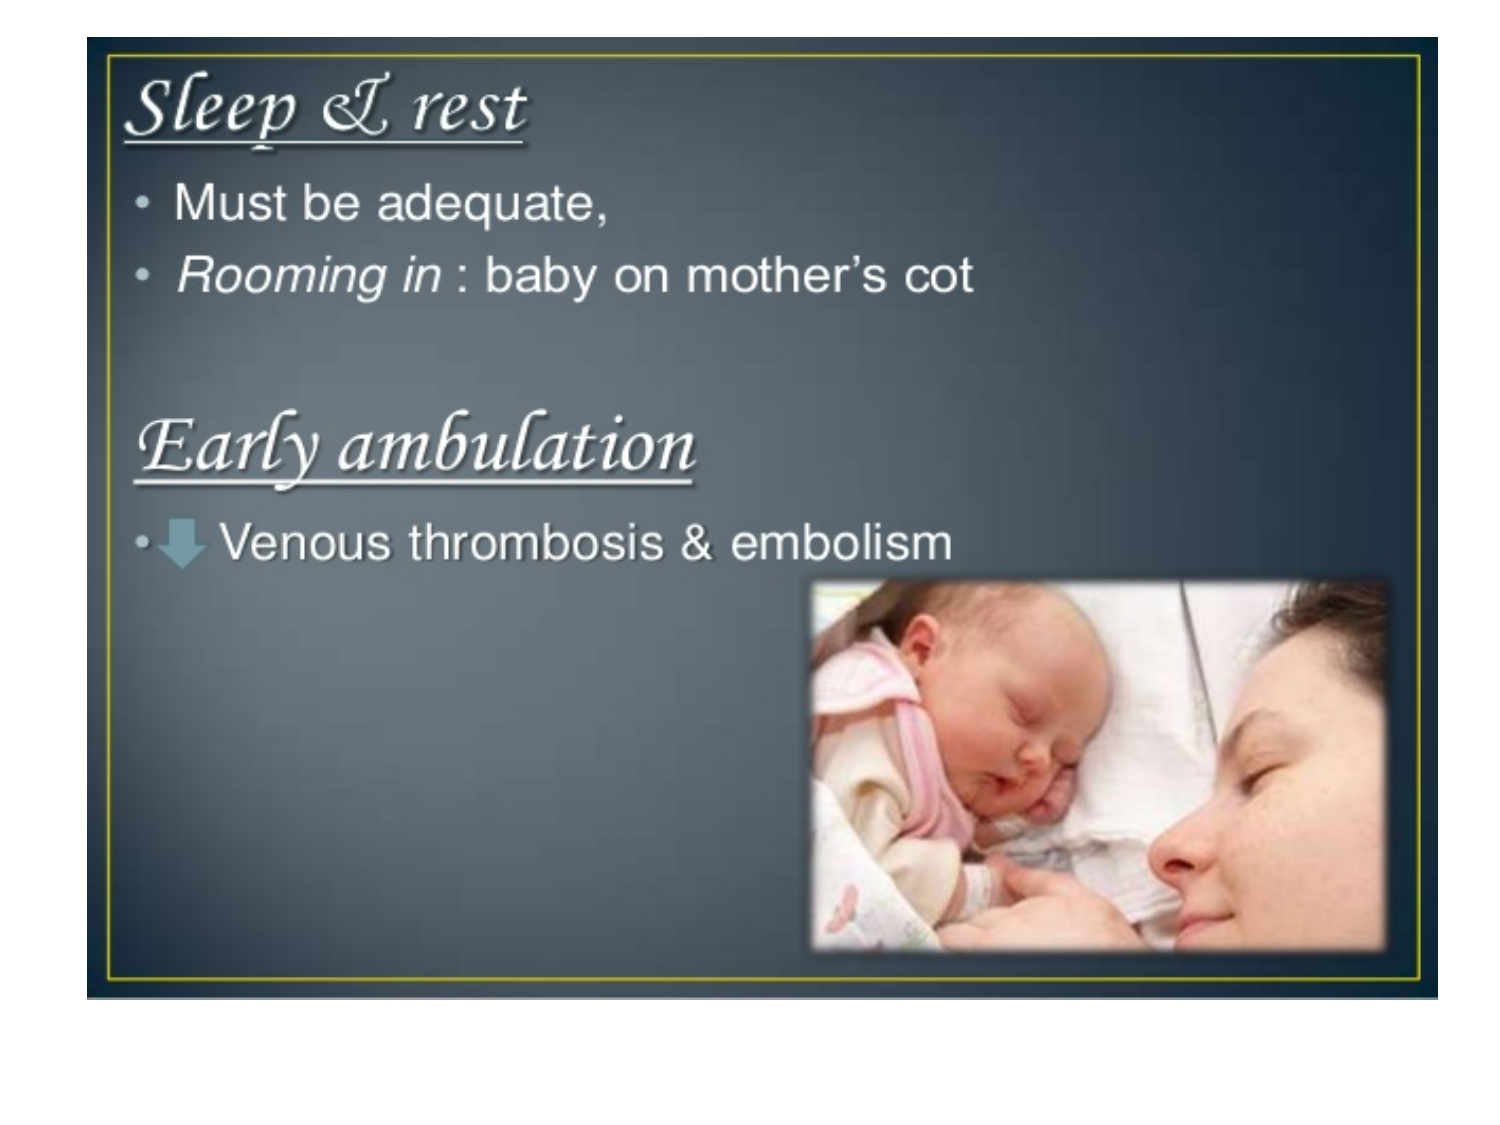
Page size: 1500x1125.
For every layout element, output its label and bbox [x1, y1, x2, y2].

picture [87, 37, 1438, 1001]
